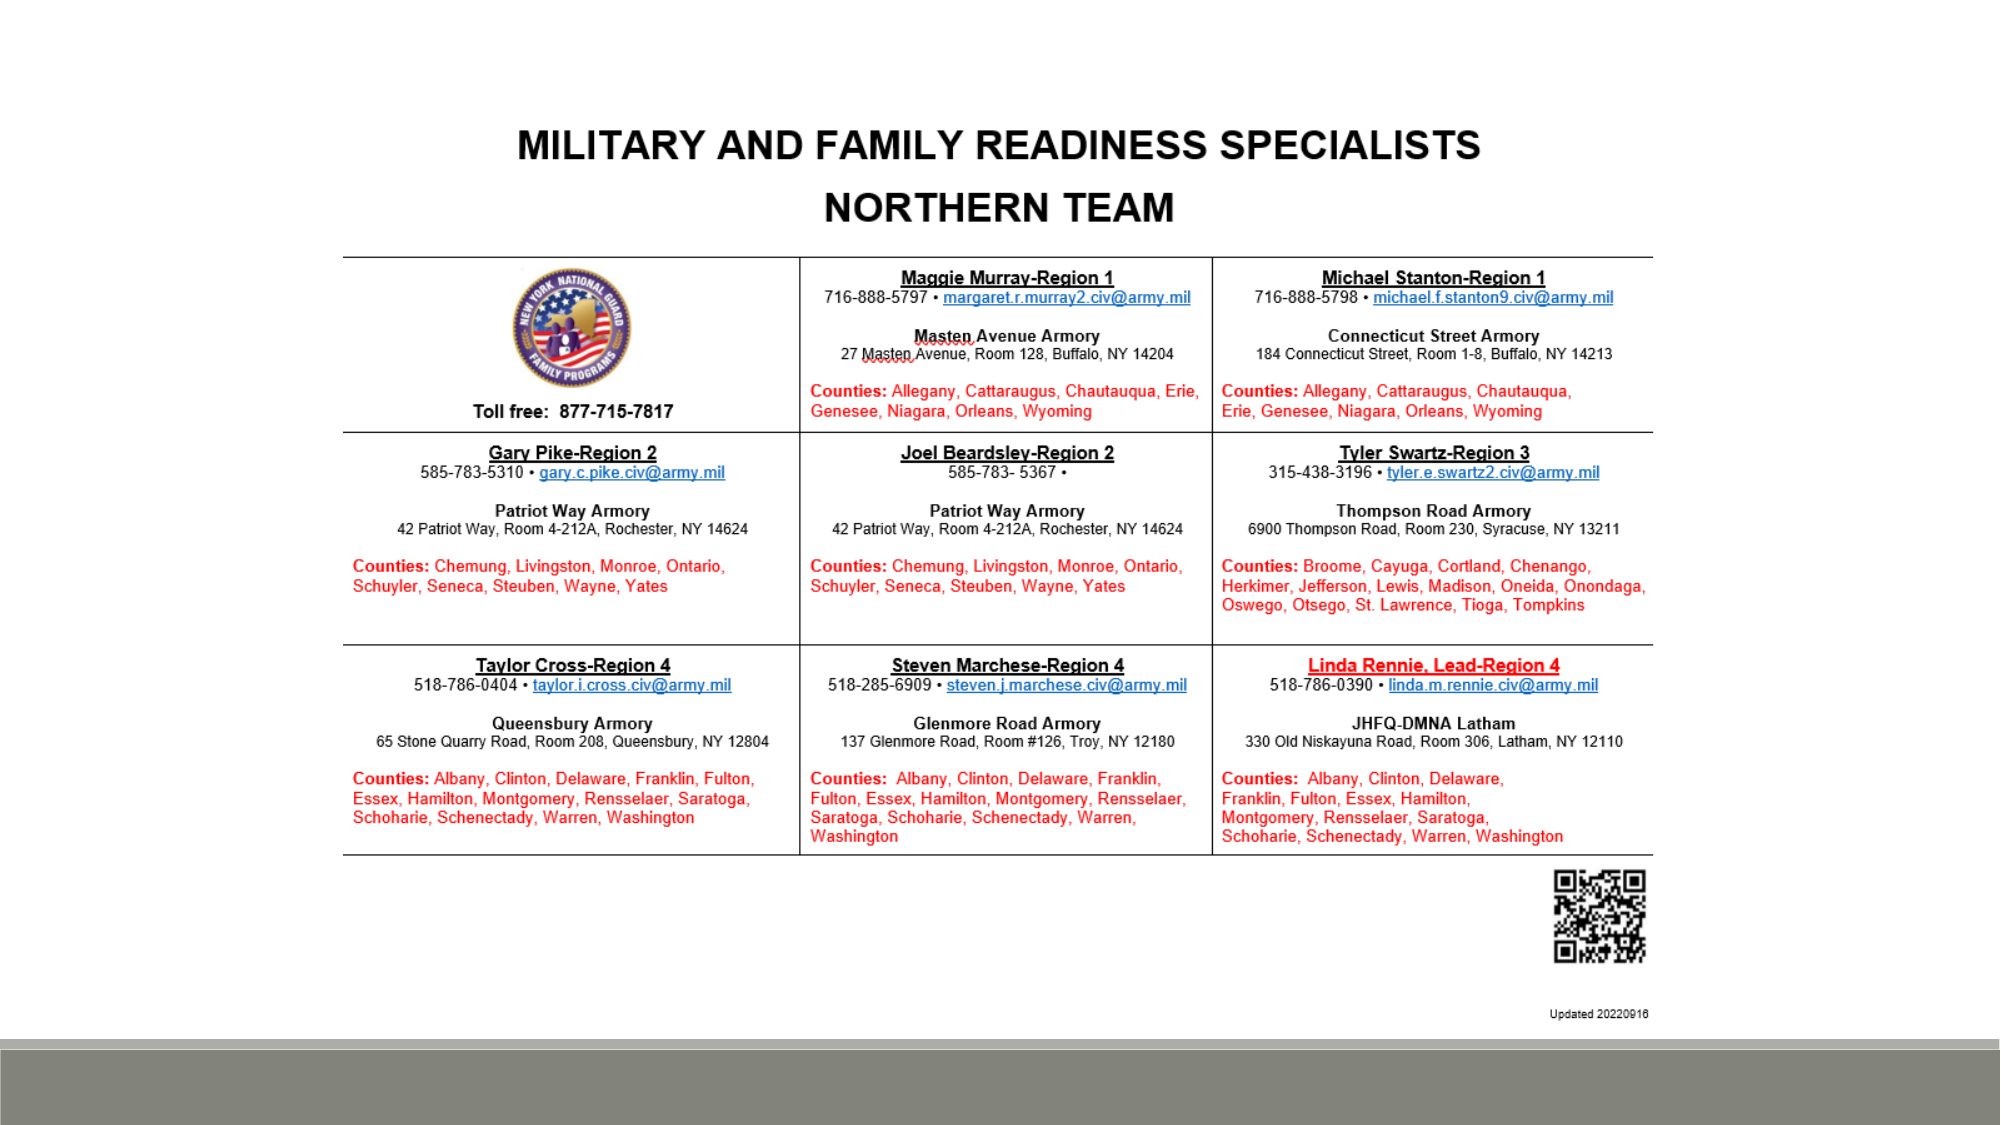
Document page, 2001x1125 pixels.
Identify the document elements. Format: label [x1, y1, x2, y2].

picture [342, 97, 1658, 1028]
